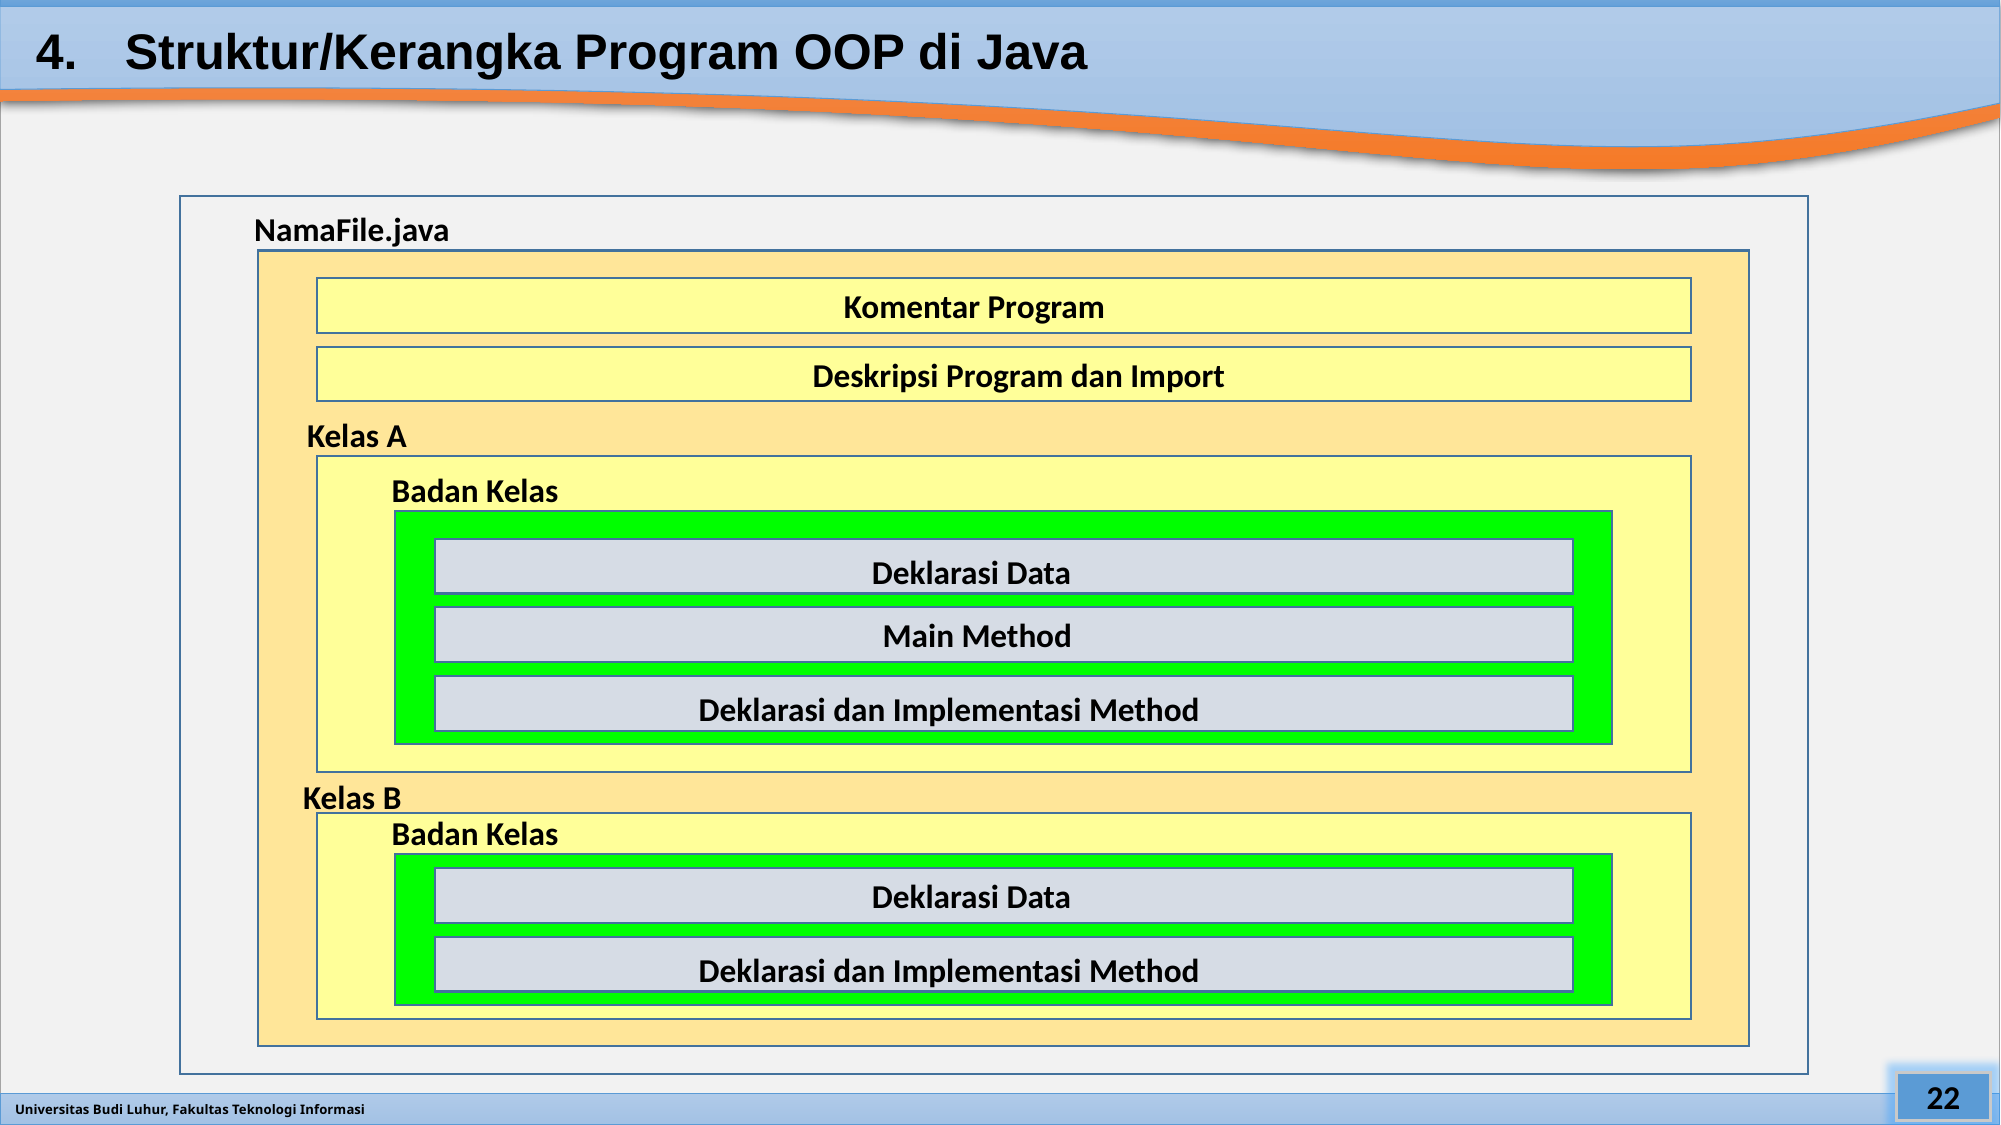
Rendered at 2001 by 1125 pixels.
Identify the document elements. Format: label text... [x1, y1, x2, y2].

title 4. Struktur/Kerangka Program OOP di Java [20, 18, 1968, 88]
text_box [179, 195, 1809, 1074]
